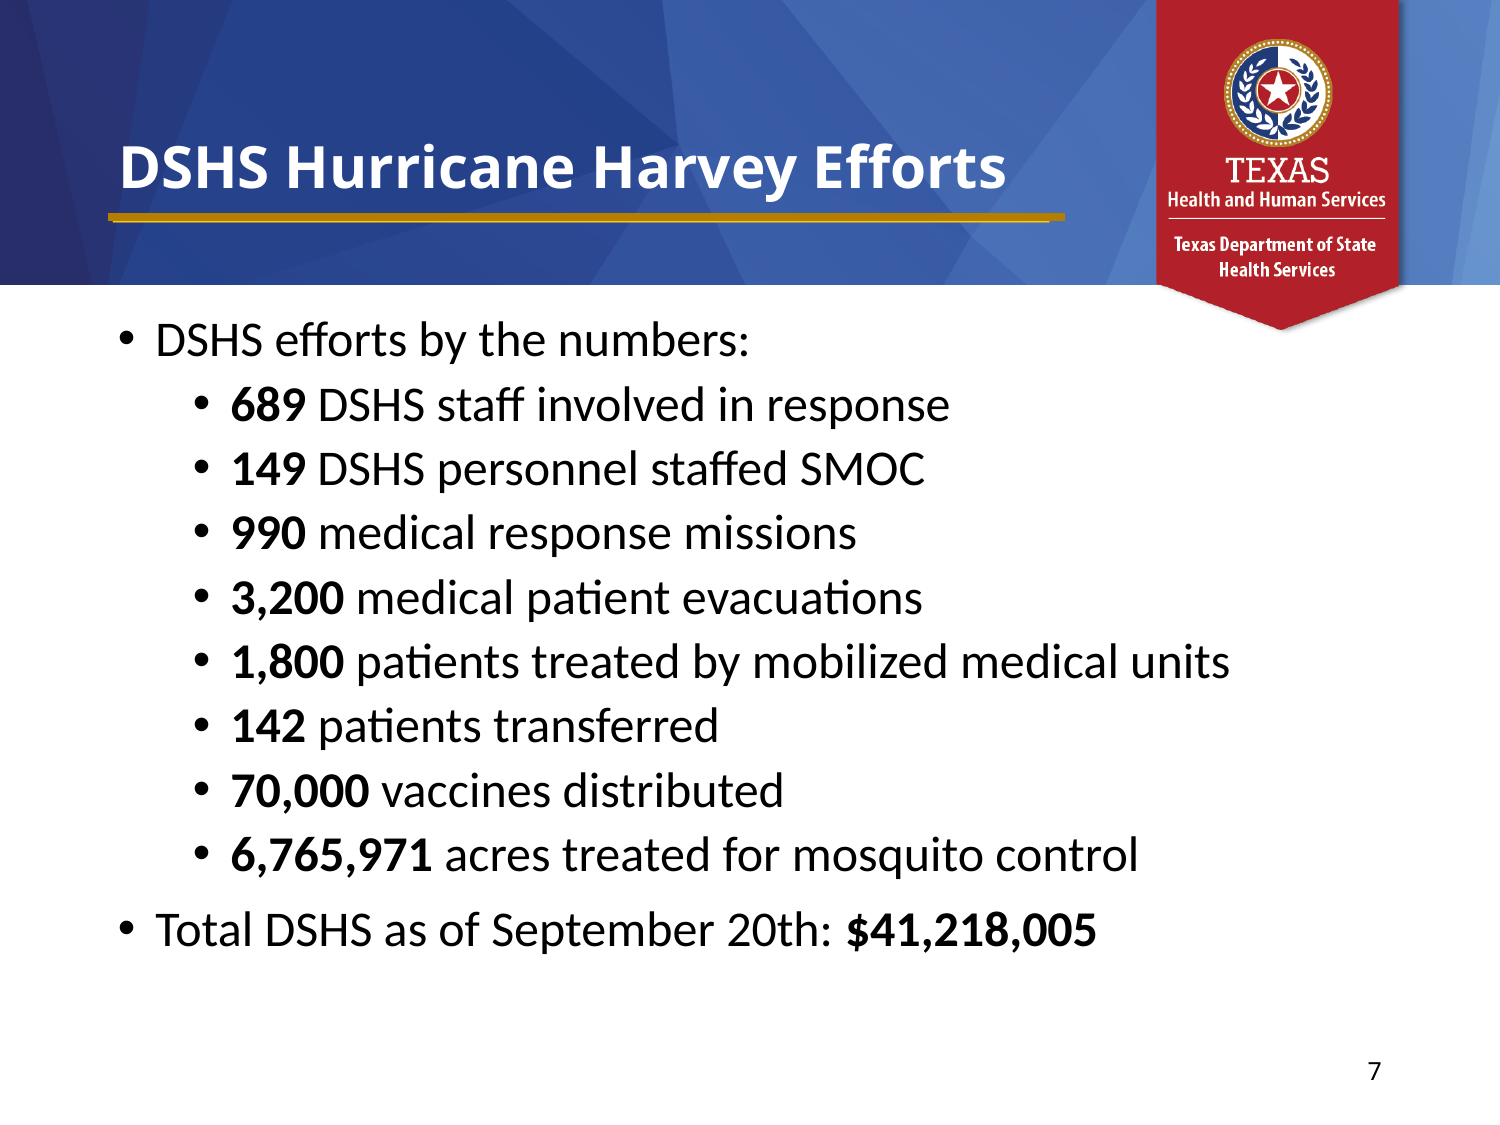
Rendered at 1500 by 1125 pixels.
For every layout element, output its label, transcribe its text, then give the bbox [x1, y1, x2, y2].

title DSHS Hurricane Harvey Efforts [103, 59, 1067, 209]
slide_number 7 [1059, 1042, 1397, 1103]
list DSHS efforts by the numbers: 689 DSHS staff involved in response 149 DSHS personnel staffed SMOC 990 medical response missions 3,200 medical patient evacuations 1,800 patients treated by mobilized medical units 142 patients transferred 70,000 vaccines distributed 6,765,971 acres treated for mosquito control Total DSHS as of September 20th: $41,218,005 [102, 306, 1454, 1002]
picture [0, 0, 1500, 1125]
